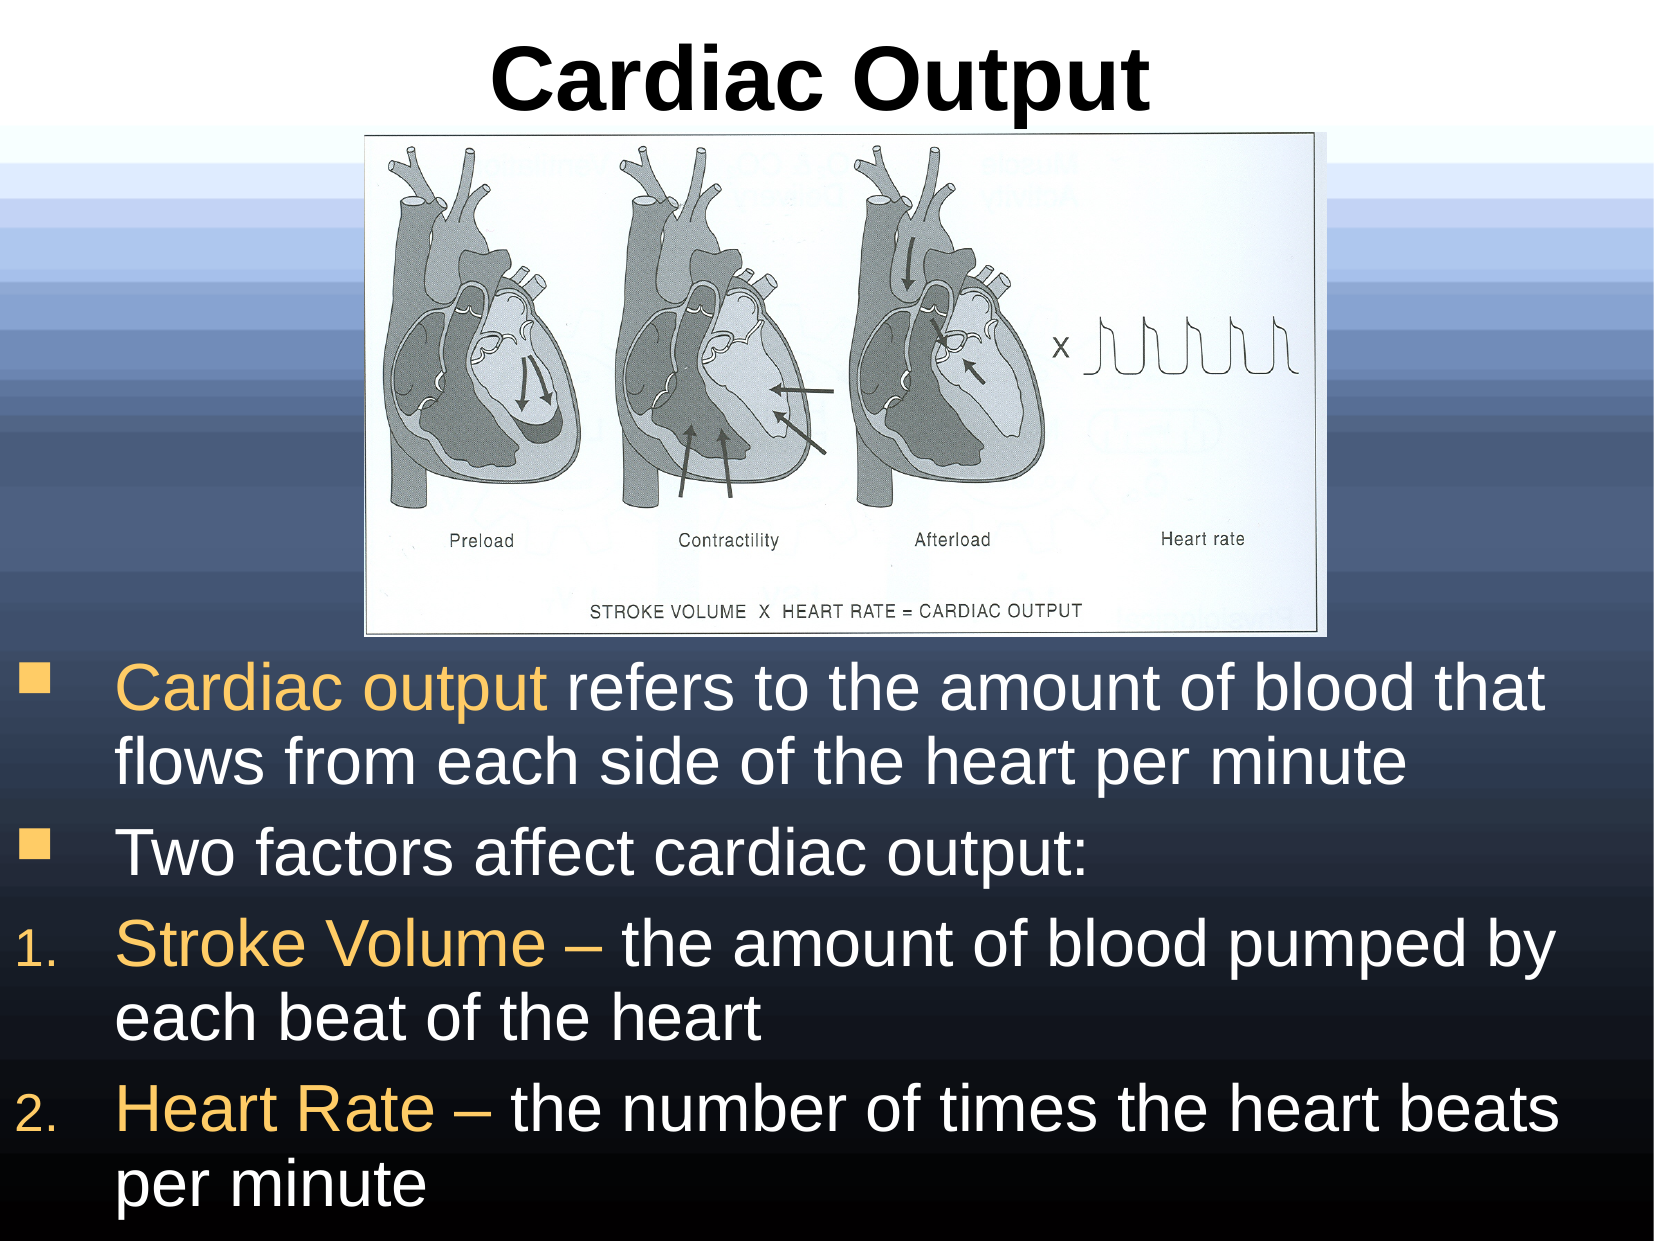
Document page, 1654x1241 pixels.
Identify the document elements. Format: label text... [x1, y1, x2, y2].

list Cardiac output refers to the amount of blood that flows from each side of the heart per minute Two factors affect cardiac output: Stroke Volume – the amount of blood pumped by each beat of the heart Heart Rate – the number of times the heart beats per minute [0, 638, 1654, 1241]
picture [0, 0, 1654, 638]
title Cardiac Output [76, 20, 1566, 133]
